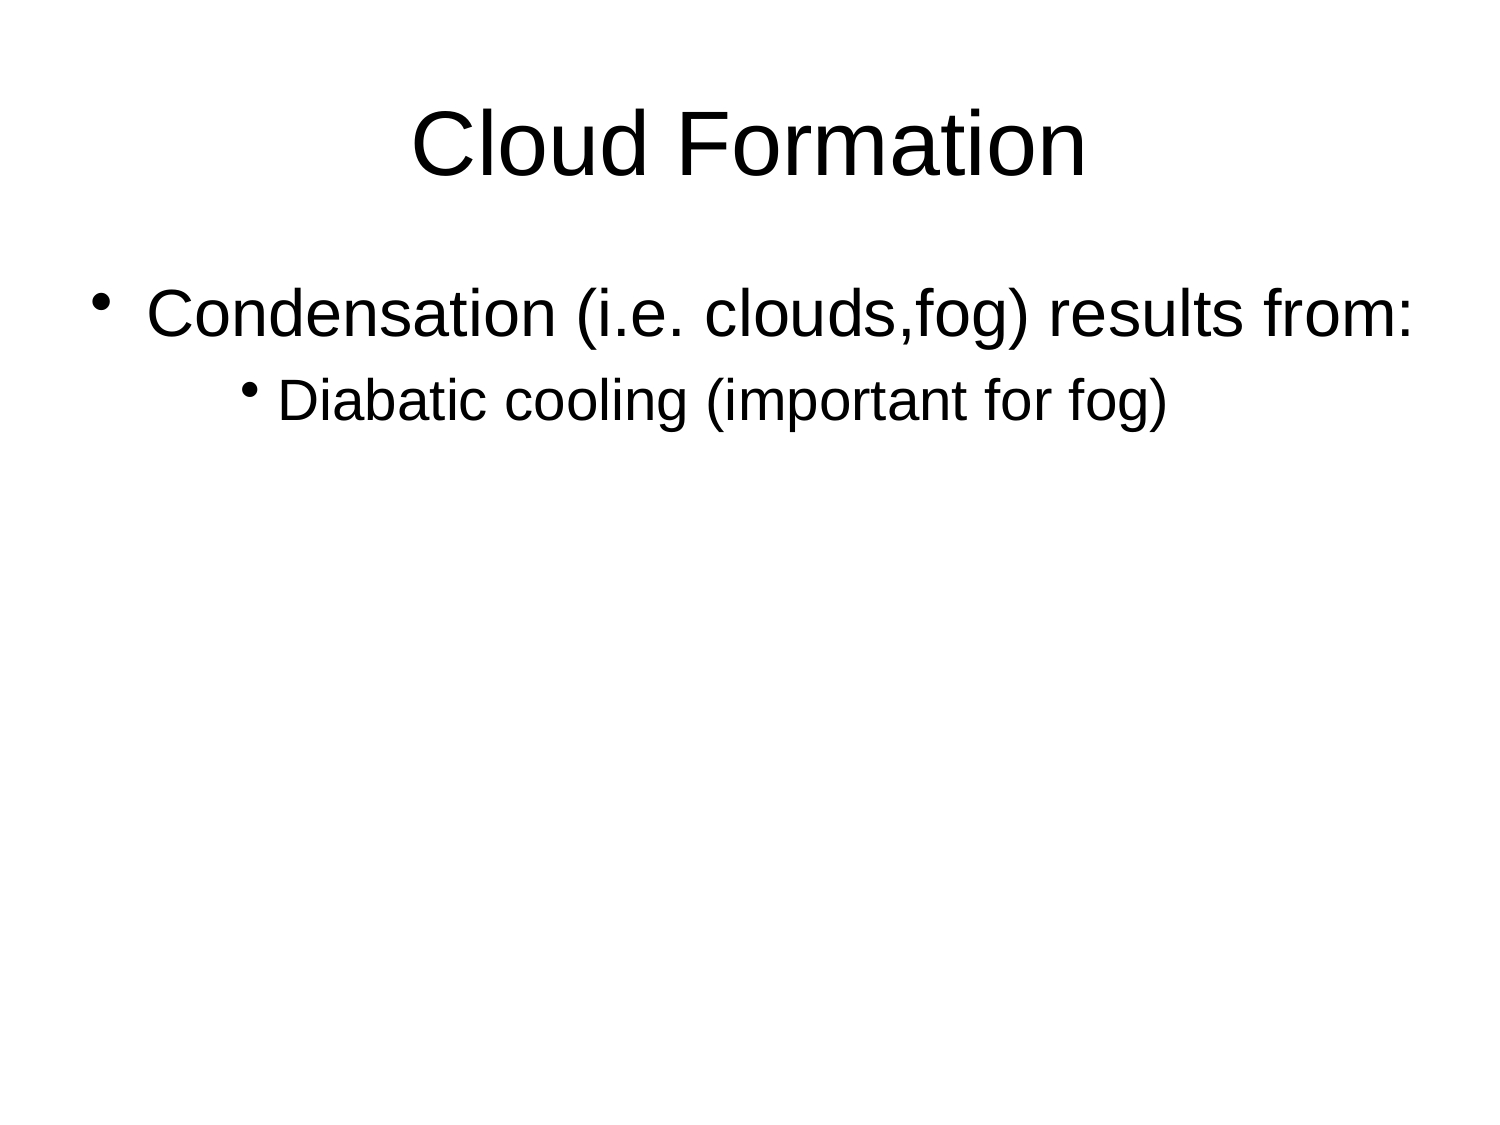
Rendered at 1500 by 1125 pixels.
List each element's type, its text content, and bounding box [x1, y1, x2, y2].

list Condensation (i.e. clouds,fog) results from: Diabatic cooling (important for fog) [75, 262, 1450, 1005]
title Cloud Formation [75, 45, 1425, 233]
